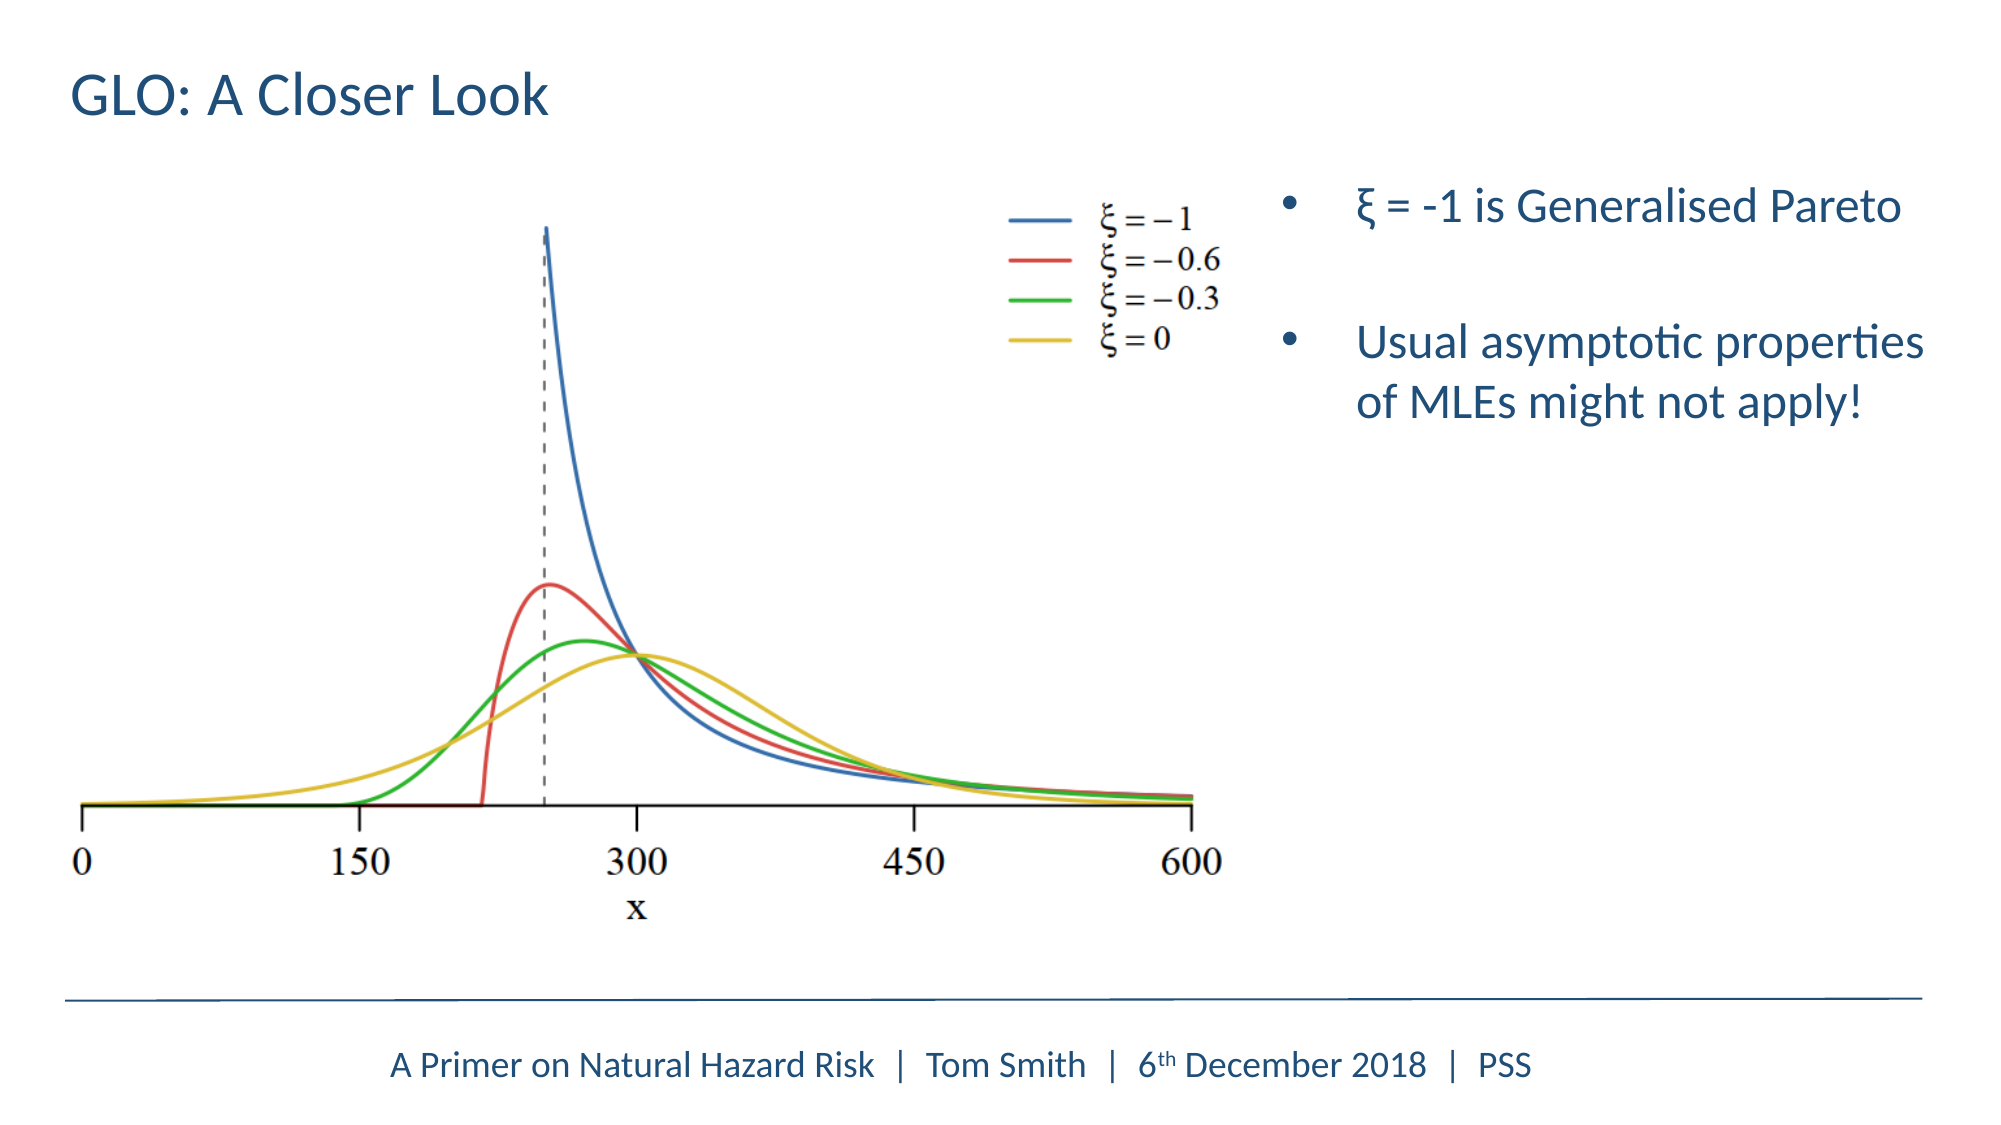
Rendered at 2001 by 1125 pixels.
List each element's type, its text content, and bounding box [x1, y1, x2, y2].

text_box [65, 998, 1923, 1094]
text_box Usual asymptotic properties of MLEs might not apply! [1266, 300, 1972, 436]
text_box ξ = -1 is Generalised Pareto [1266, 164, 1972, 300]
text_box GLO: A Closer Look [56, 45, 566, 136]
picture [26, 185, 1248, 927]
